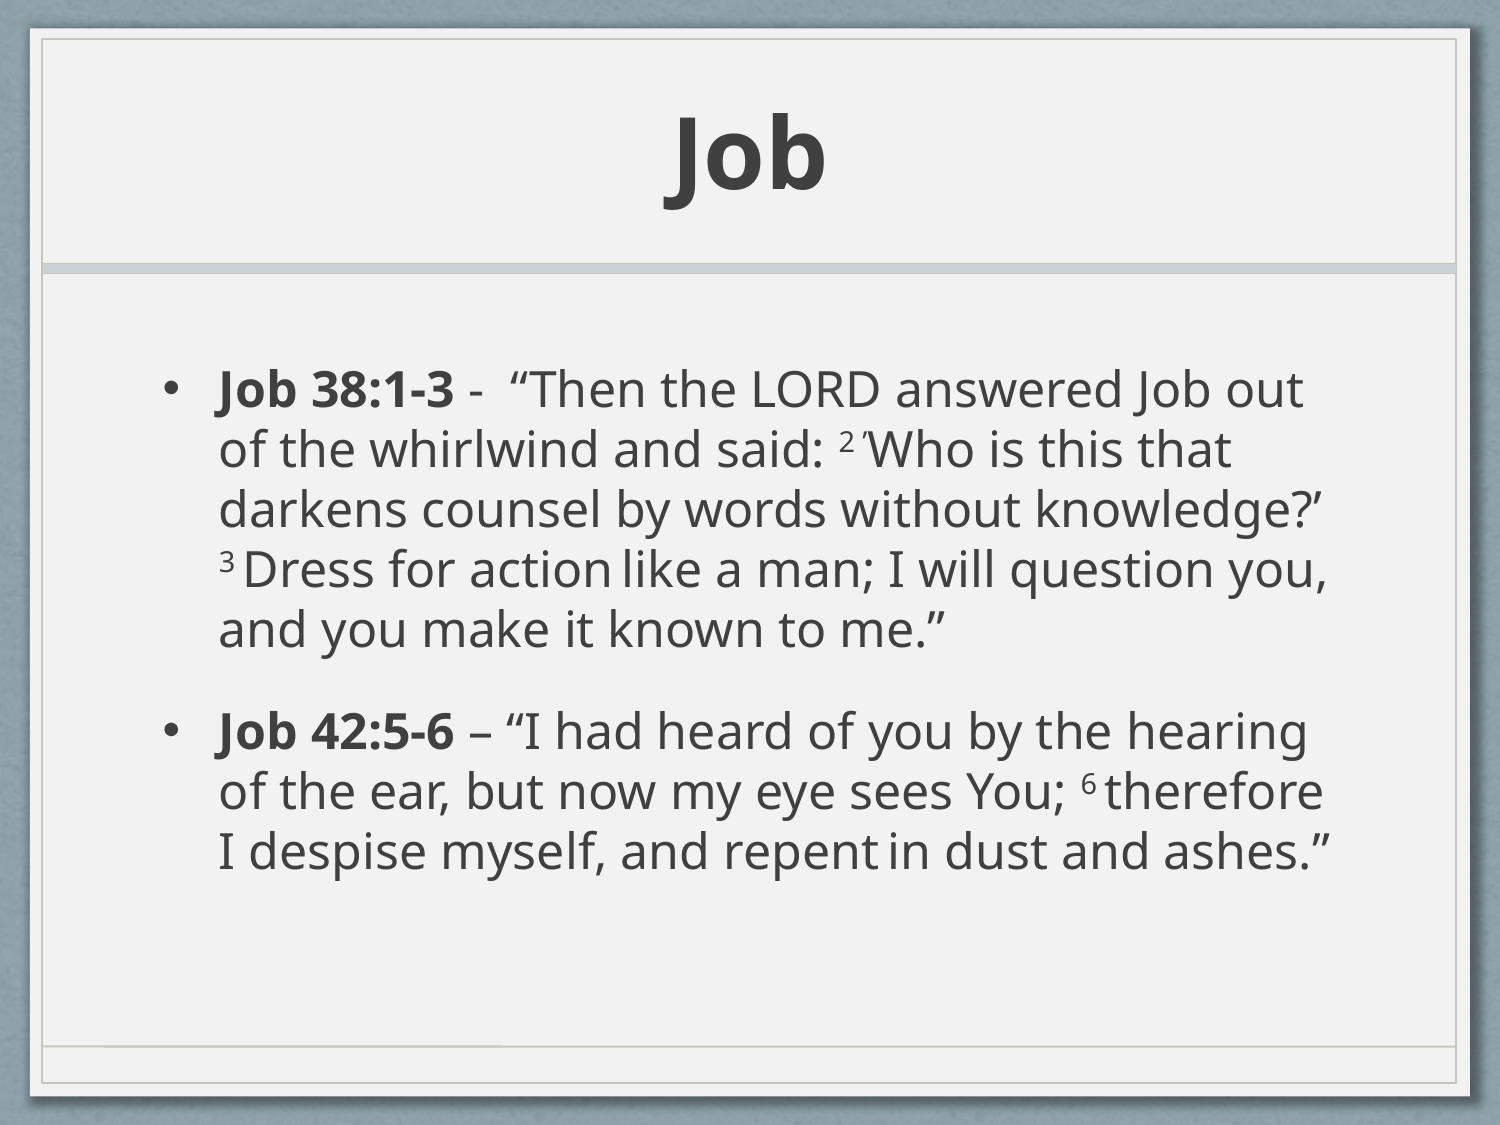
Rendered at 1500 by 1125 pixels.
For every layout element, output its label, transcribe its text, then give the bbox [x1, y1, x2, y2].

list Job 38:1-3 - “Then the Lord answered Job out of the whirlwind and said: 2 ’Who is this that darkens counsel by words without knowledge?’ 3 Dress for action like a man; I will question you, and you make it known to me.” Job 42:5-6 – “I had heard of you by the hearing of the ear, but now my eye sees You; 6 therefore I despise myself, and repent in dust and ashes.” [147, 350, 1353, 995]
title Job [147, 40, 1353, 260]
